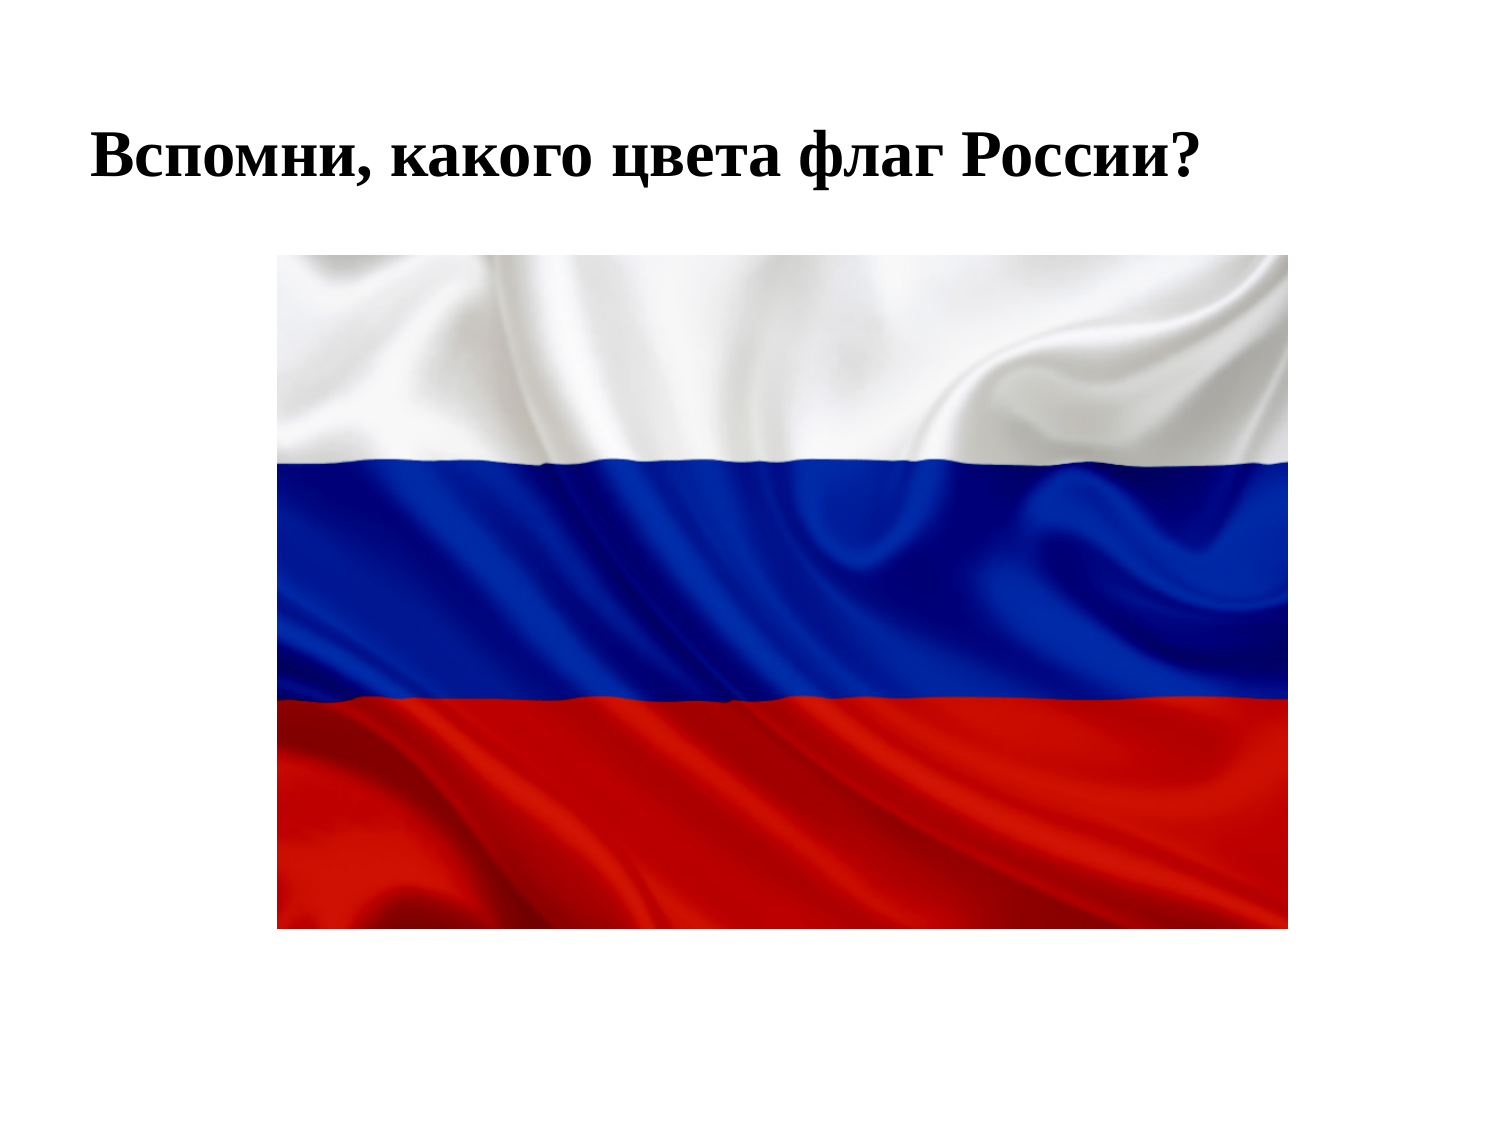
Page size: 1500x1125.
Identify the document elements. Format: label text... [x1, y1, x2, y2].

picture [277, 255, 1288, 930]
list Вспомни, какого цвета флаг России? [75, 101, 1425, 1005]
